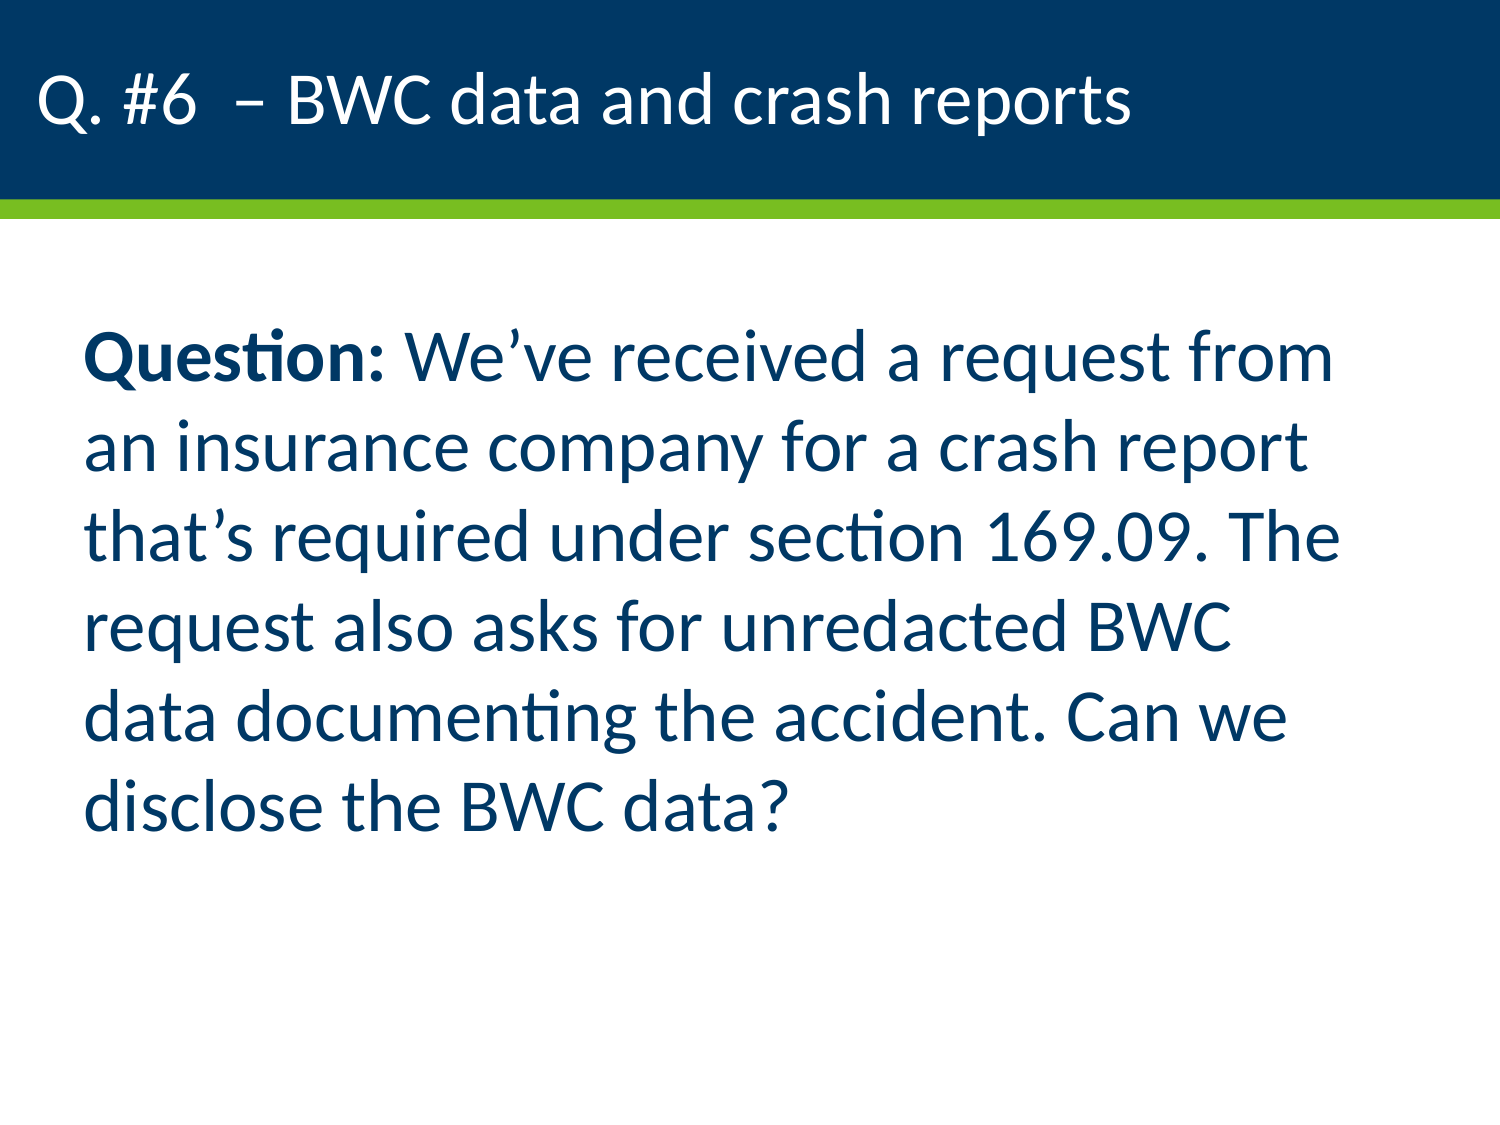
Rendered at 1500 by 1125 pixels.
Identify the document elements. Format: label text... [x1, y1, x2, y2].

list Question: We’ve received a request from an insurance company for a crash report that’s required under section 169.09. The request also asks for unredacted BWC data documenting the accident. Can we disclose the BWC data? [68, 299, 1397, 1014]
title Q. #6 – BWC data and crash reports [21, 24, 1397, 175]
